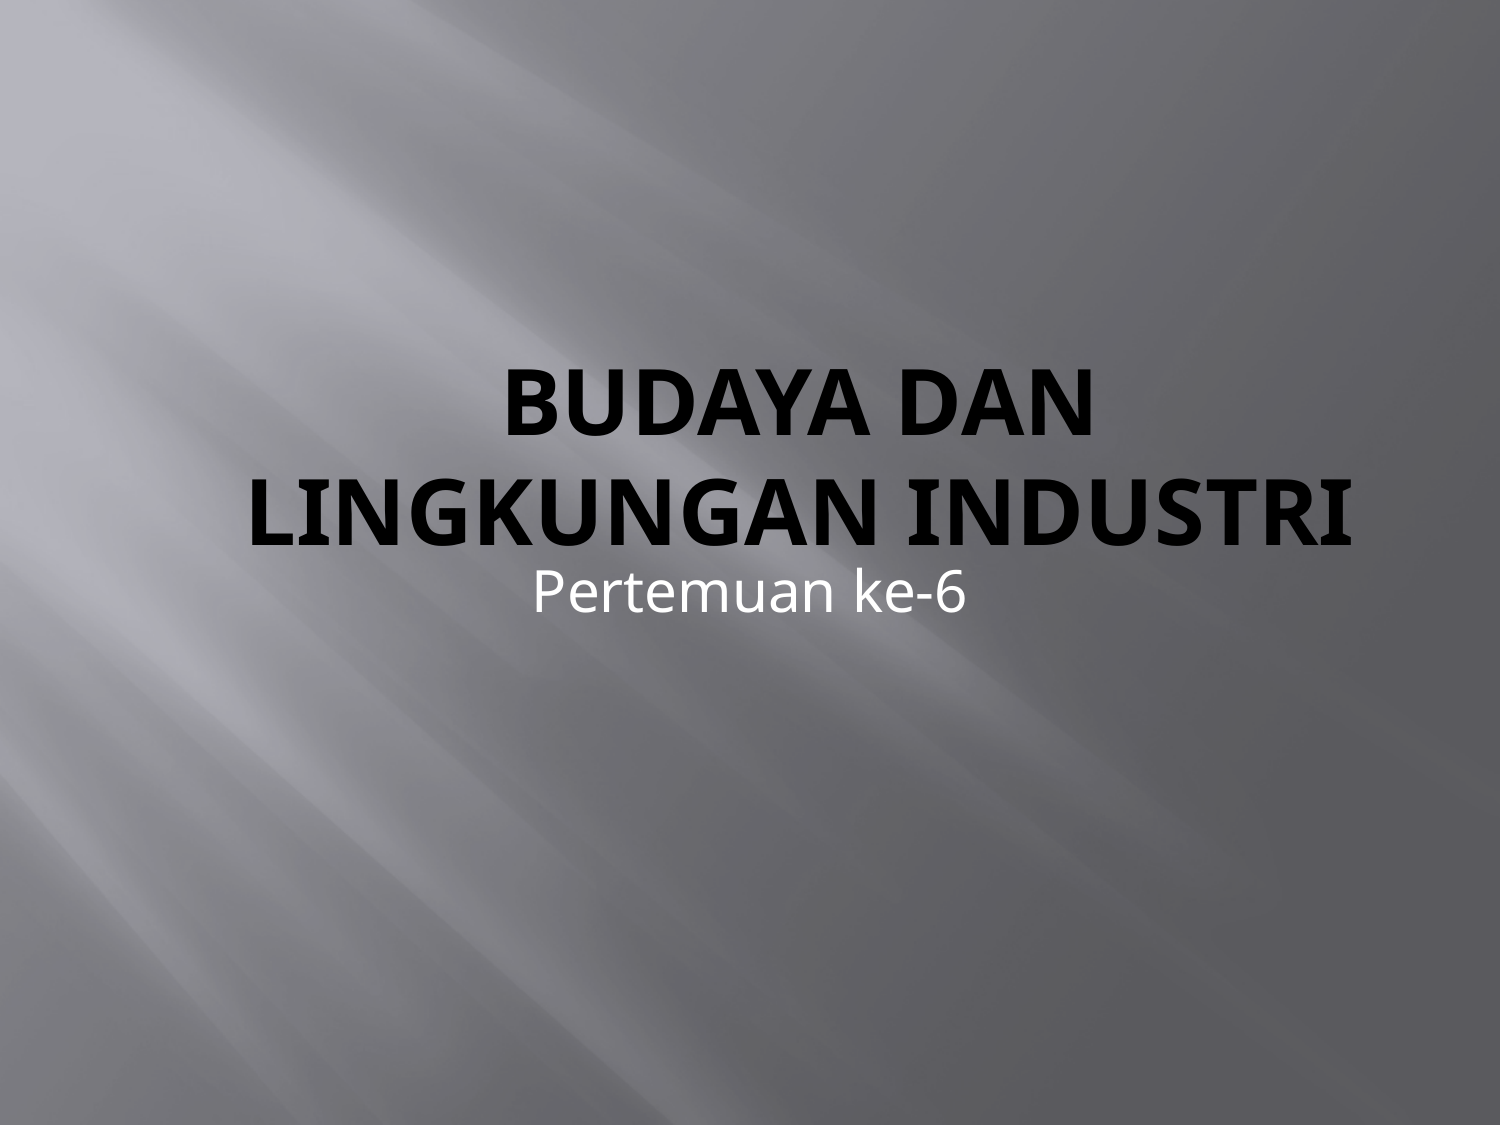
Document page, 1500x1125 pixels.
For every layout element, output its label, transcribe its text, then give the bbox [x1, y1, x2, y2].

title Budaya dan Lingkungan Industri [162, 342, 1438, 565]
subtitle Pertemuan ke-6 [225, 546, 1275, 834]
